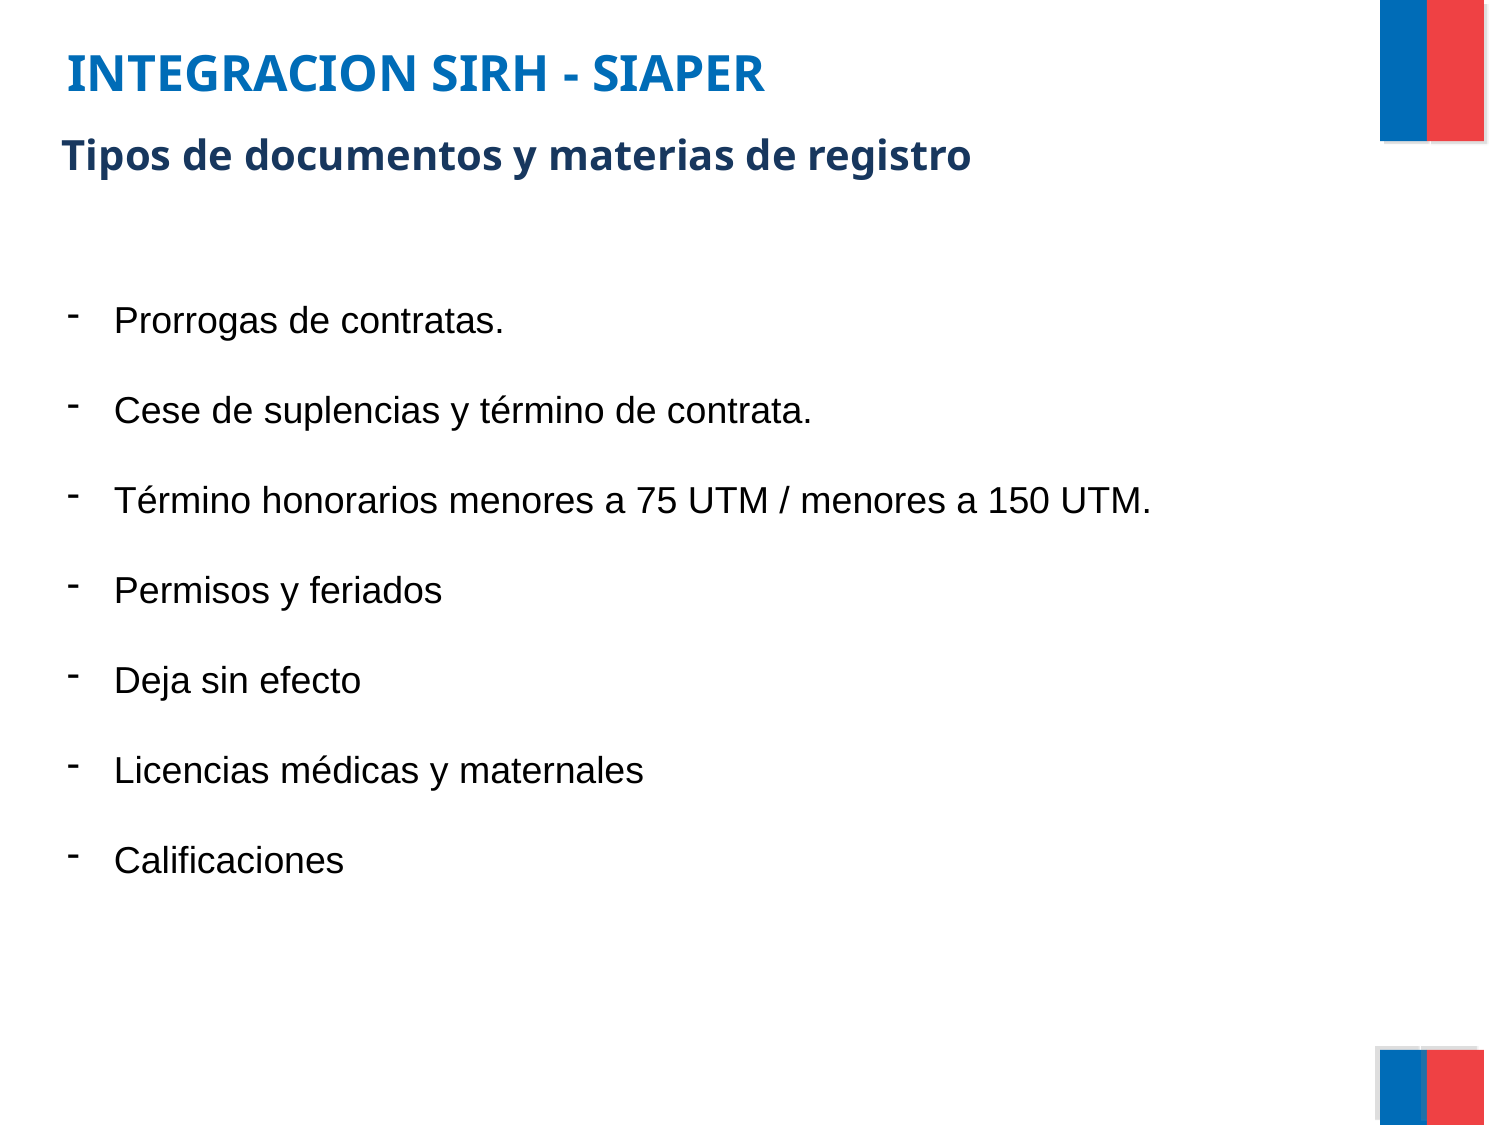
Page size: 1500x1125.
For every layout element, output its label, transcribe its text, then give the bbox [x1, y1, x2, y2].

text_box INTEGRACION SIRH - SIAPER [52, 34, 1222, 109]
text_box Tipos de documentos y materias de registro [46, 109, 1397, 199]
text_box Prorrogas de contratas. Cese de suplencias y término de contrata. Término honorarios menores a 75 UTM / menores a 150 UTM. Permisos y feriados Deja sin efecto Licencias médicas y maternales Calificaciones [52, 289, 1447, 934]
